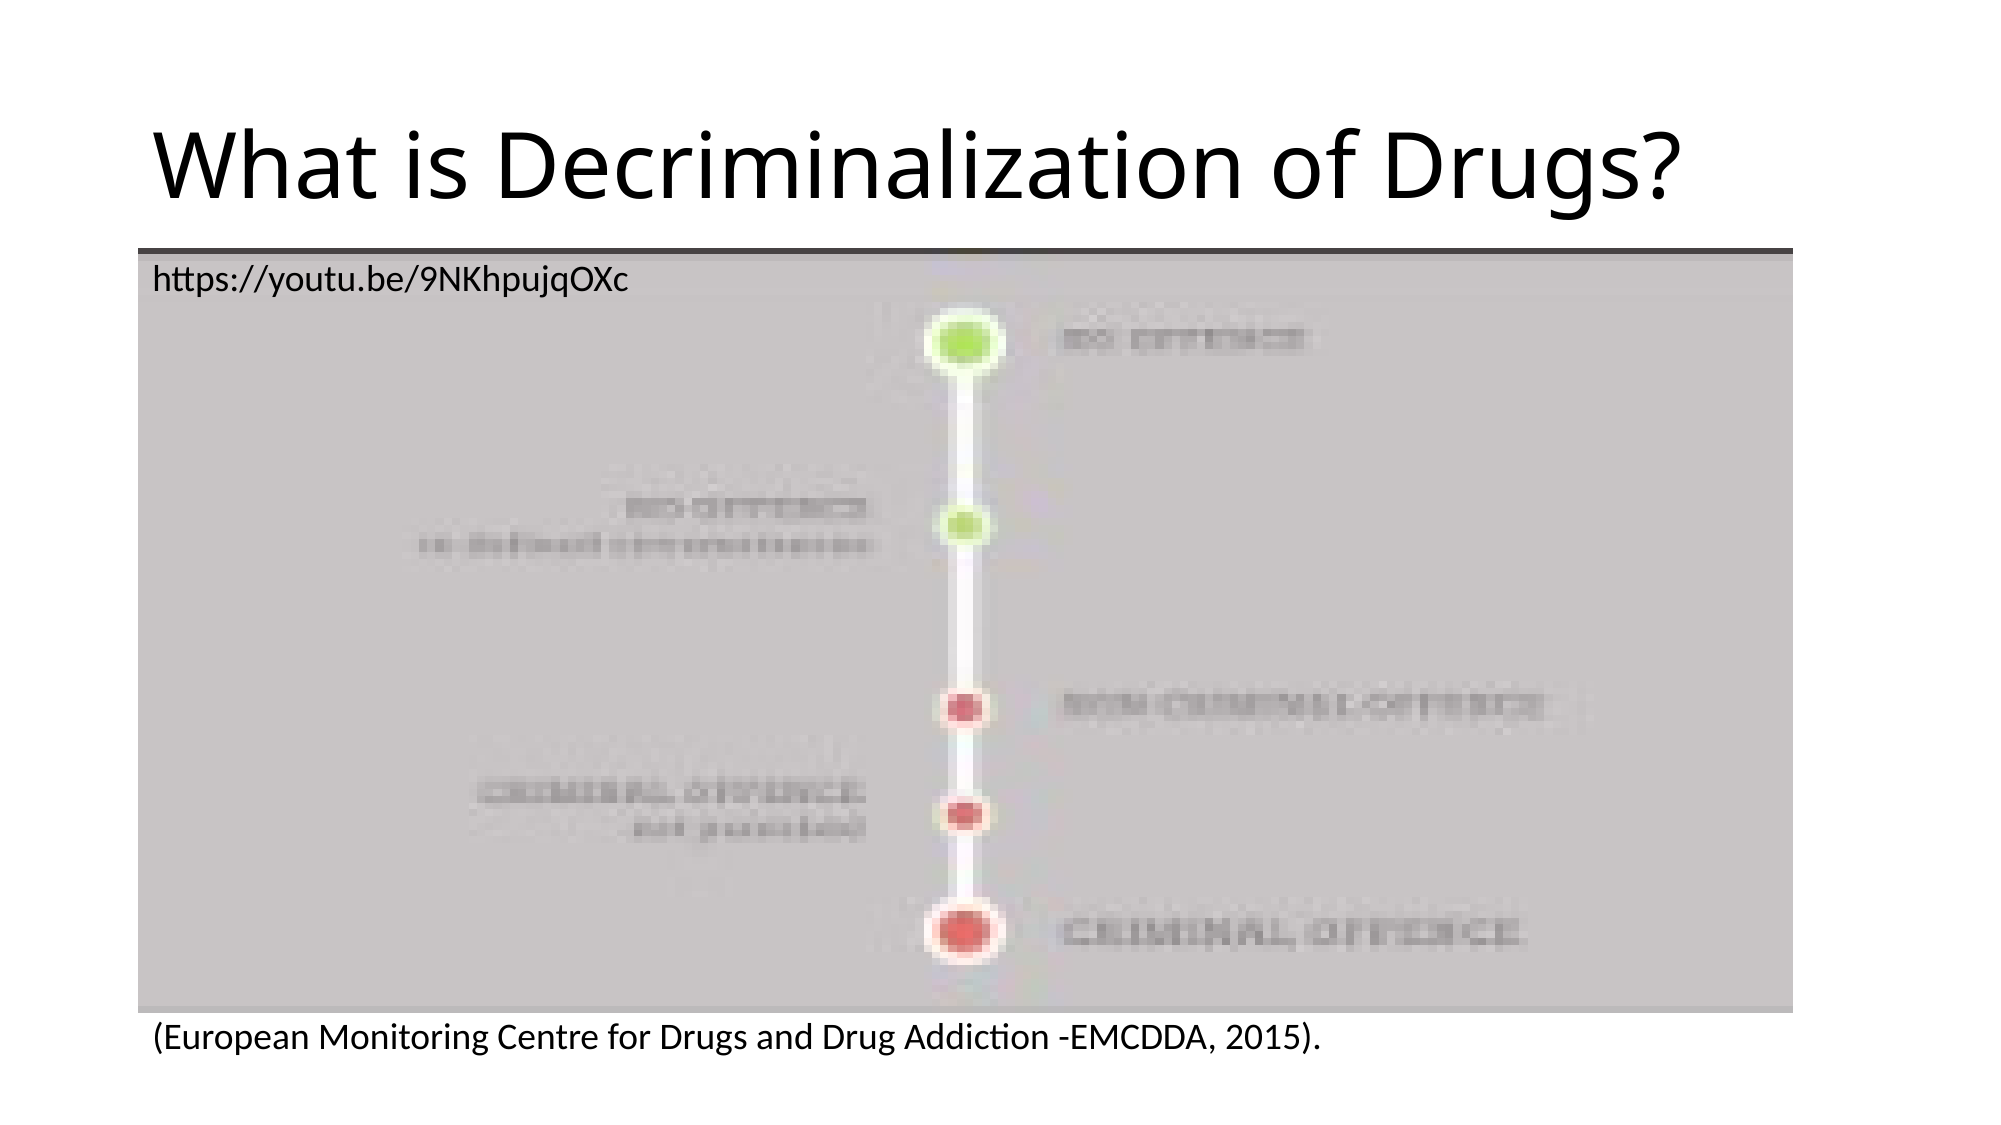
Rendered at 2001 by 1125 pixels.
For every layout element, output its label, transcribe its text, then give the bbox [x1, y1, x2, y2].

text_box (European Monitoring Centre for Drugs and Drug Addiction -EMCDDA, 2015). [137, 1014, 1368, 1065]
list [137, 247, 1794, 1014]
title What is Decriminalization of Drugs? [137, 59, 1863, 278]
